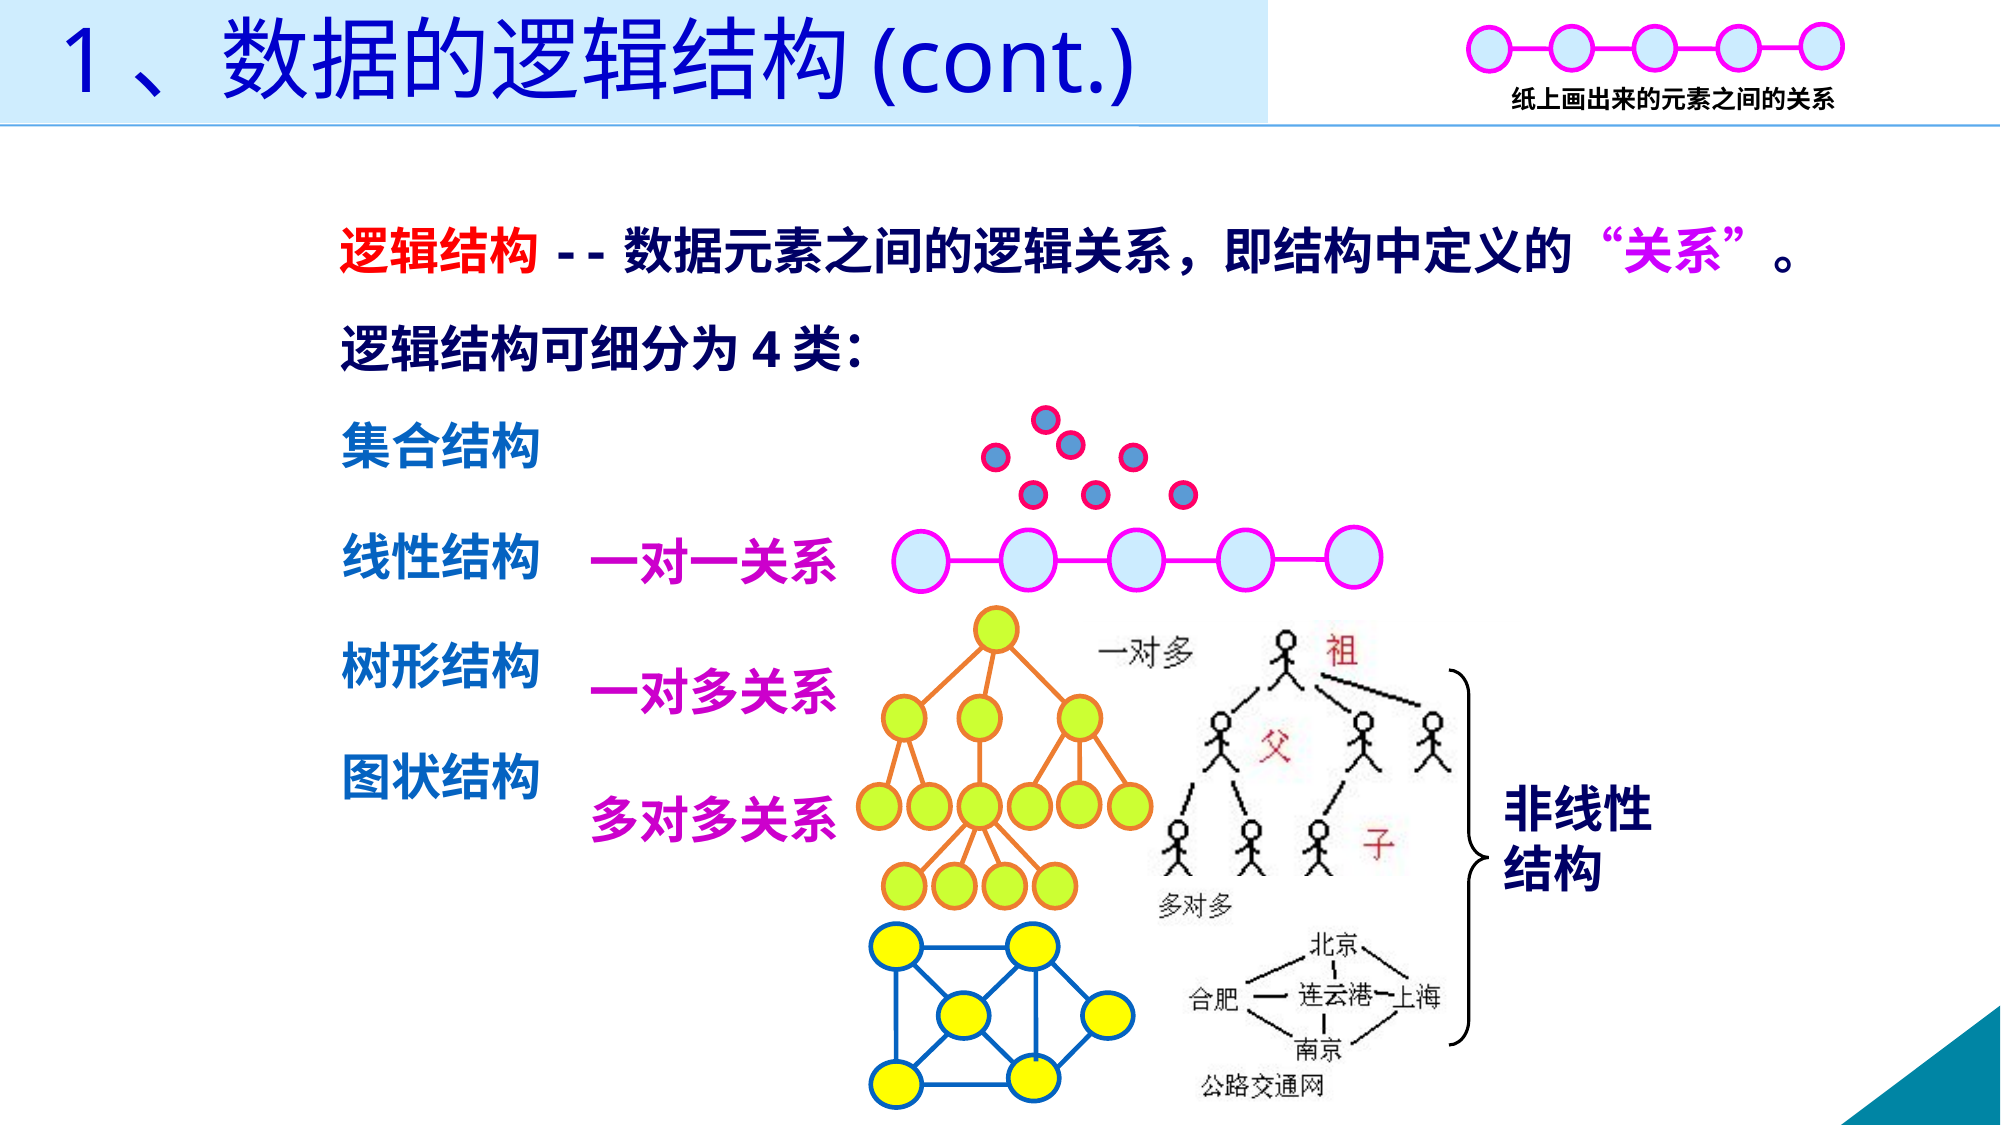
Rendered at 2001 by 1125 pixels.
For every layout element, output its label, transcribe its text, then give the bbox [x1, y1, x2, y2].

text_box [858, 607, 1152, 909]
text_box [870, 923, 1134, 1108]
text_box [983, 407, 1196, 508]
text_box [1468, 24, 1843, 72]
text_box [279, 121, 1117, 156]
text_box 一对多关系 [574, 652, 858, 728]
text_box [893, 526, 1382, 592]
text_box 一对一关系 [574, 522, 913, 598]
title 1、数据的逻辑结构(cont.) [43, 7, 1769, 121]
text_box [1448, 669, 1697, 1045]
text_box 逻辑结构--数据元素之间的逻辑关系，即结构中定义的“关系”。 [324, 212, 1863, 288]
text_box 逻辑结构可细分为4类： [325, 309, 989, 385]
text_box 多对多关系 [574, 780, 858, 856]
text_box 集合结构 线性结构 树形结构 图状结构 [326, 407, 602, 813]
picture [1083, 619, 1521, 1108]
text_box 纸上画出来的元素之间的关系 [1496, 35, 1871, 161]
